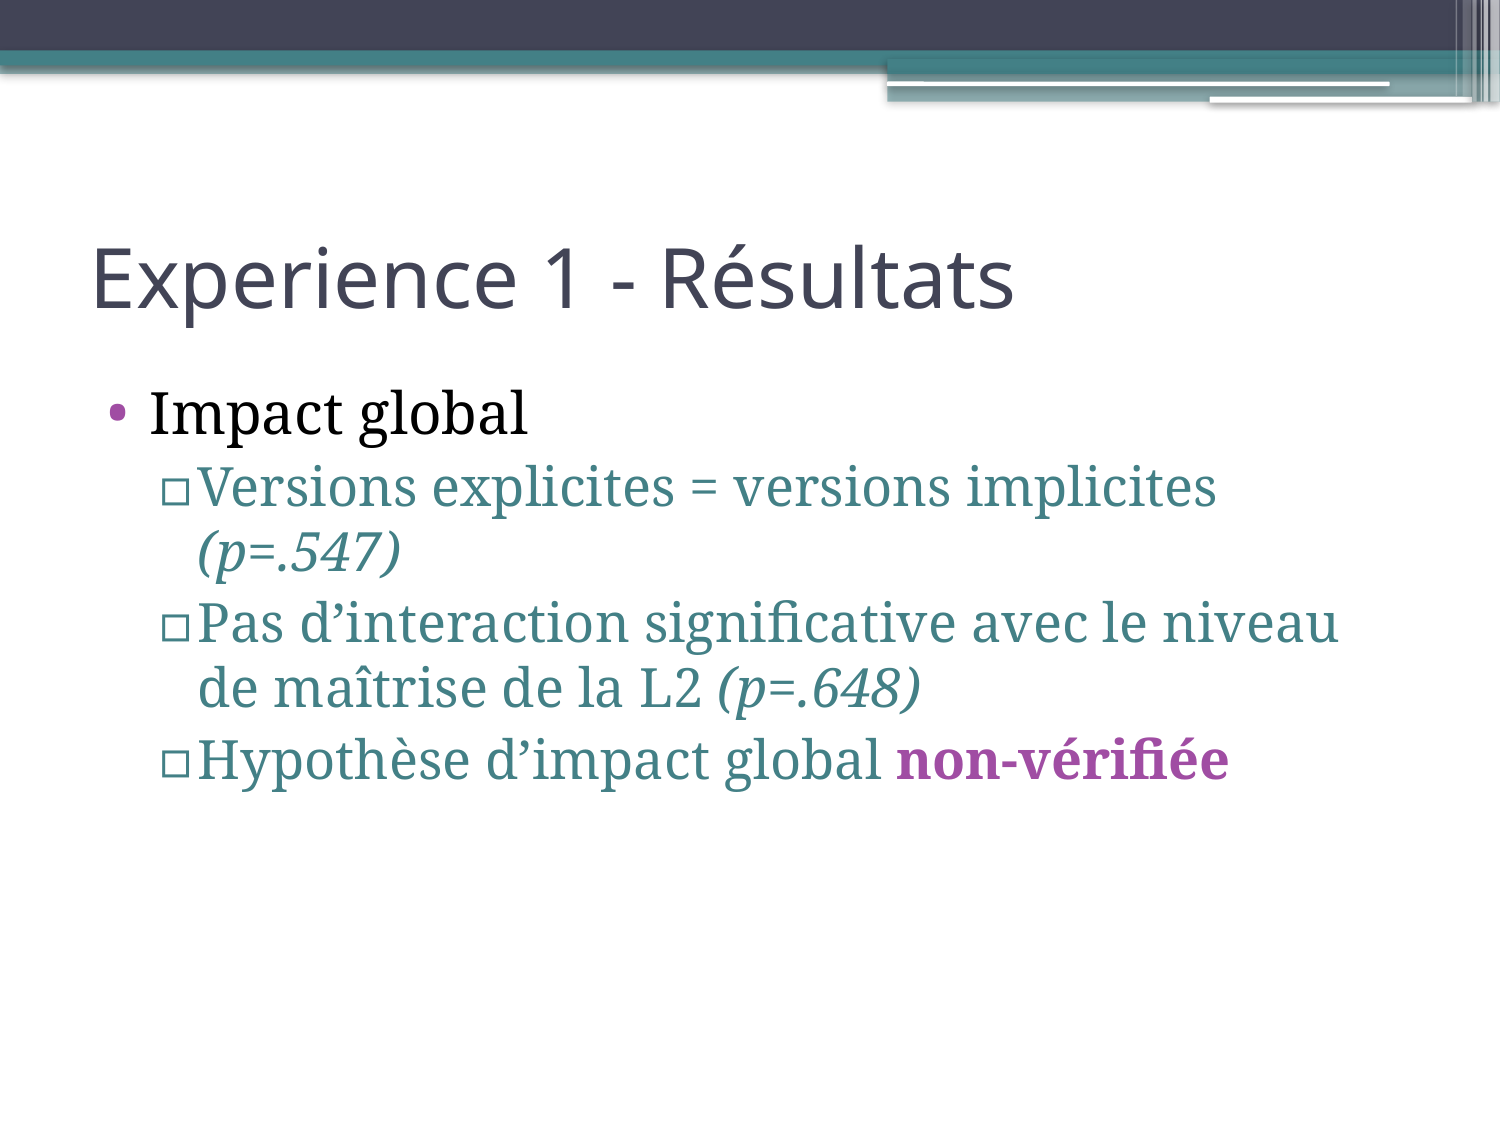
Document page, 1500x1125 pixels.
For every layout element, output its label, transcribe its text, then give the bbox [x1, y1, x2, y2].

list Impact global Versions explicites = versions implicites (p=.547) Pas d’interaction significative avec le niveau de maîtrise de la L2 (p=.648) Hypothèse d’impact global non-vérifiée [75, 368, 1425, 1079]
title Experience 1 - Résultats [75, 187, 1425, 363]
